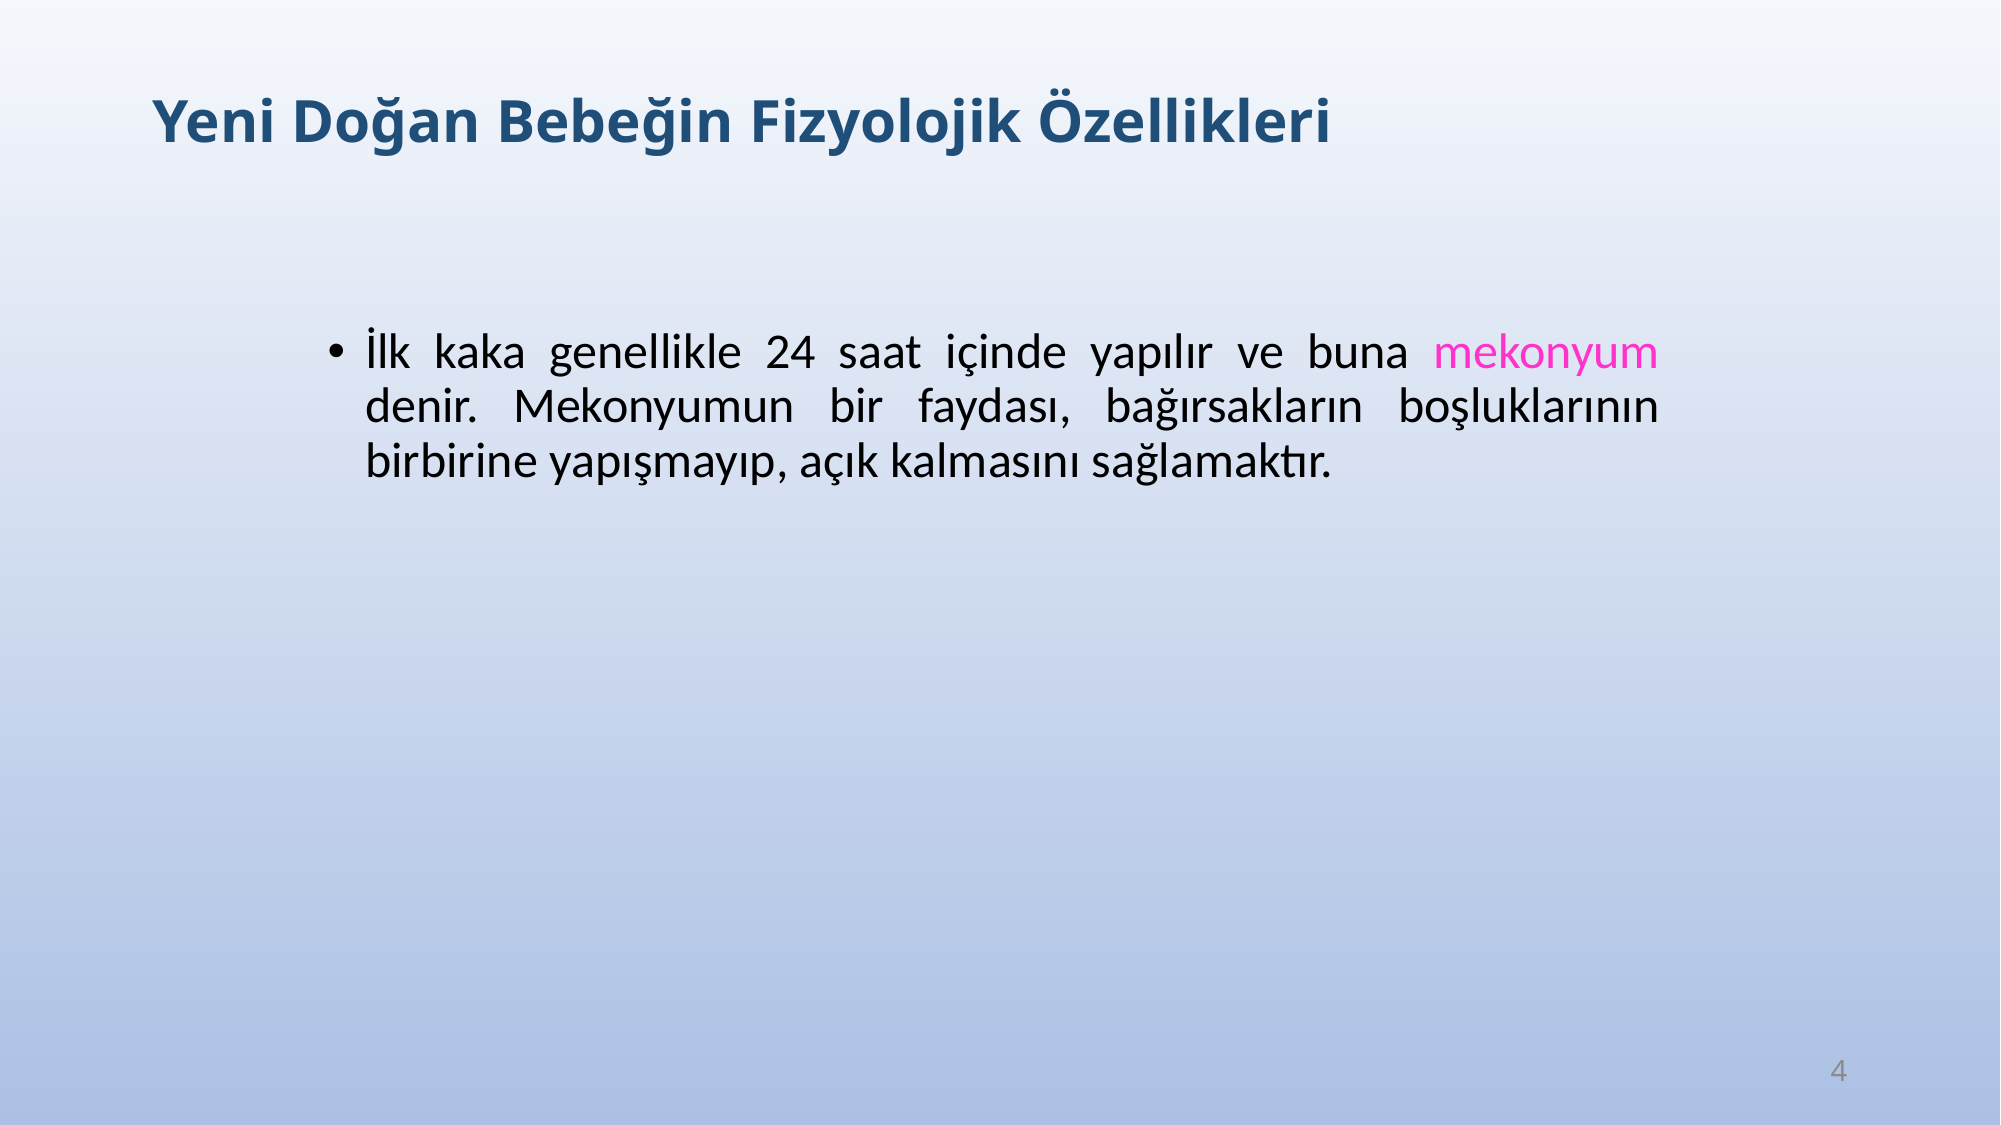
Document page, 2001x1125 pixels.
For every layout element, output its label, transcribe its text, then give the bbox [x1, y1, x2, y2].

list İlk kaka genellikle 24 saat içinde yapılır ve buna mekonyum denir. Mekonyumun bir faydası, bağırsakların boşluklarının birbirine yapışmayıp, açık kalmasını sağlamaktır. [312, 237, 1675, 963]
title Yeni Doğan Bebeğin Fizyolojik Özellikleri [137, 59, 1863, 278]
slide_number 4 [1412, 1042, 1863, 1103]
